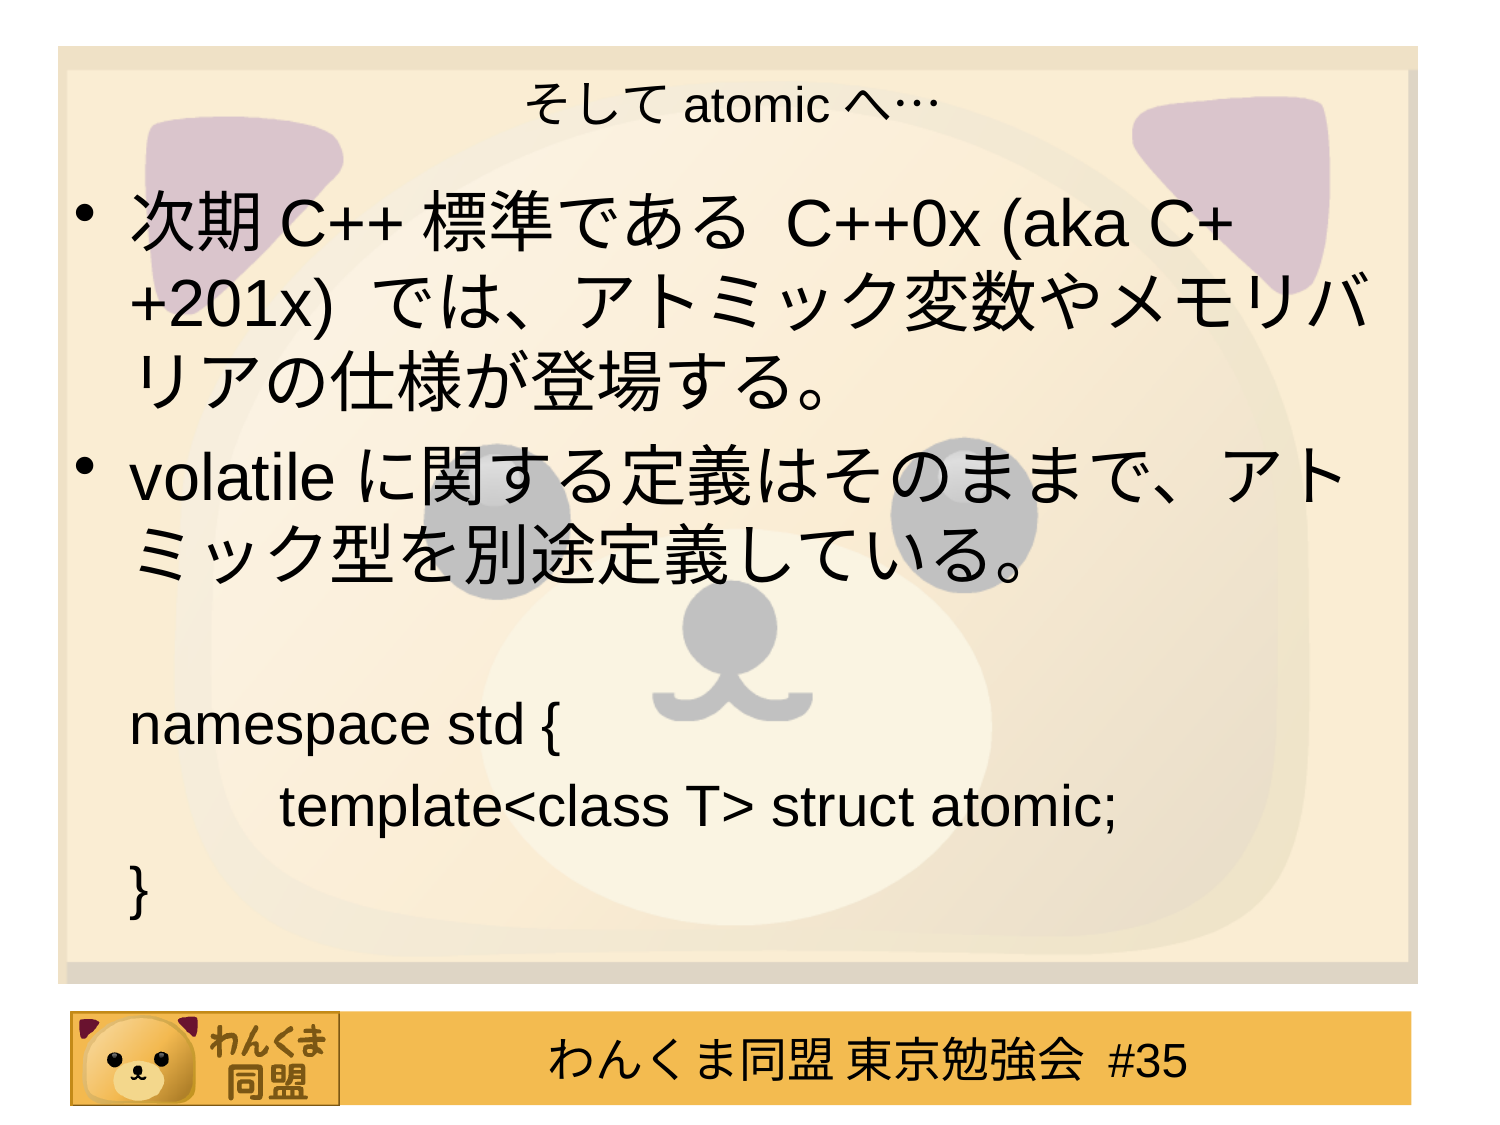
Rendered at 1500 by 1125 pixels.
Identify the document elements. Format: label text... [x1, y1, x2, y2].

picture [70, 1011, 340, 1106]
title そしてatomicへ… [58, 44, 1407, 162]
picture [58, 46, 1418, 984]
list 次期C++標準である C++0x (aka C++201x) では、アトミック変数やメモリバリアの仕様が登場する。 volatileに関する定義はそのままで、アトミック型を別途定義している。 namespace std { template<class T> struct atomic; } [58, 172, 1407, 985]
